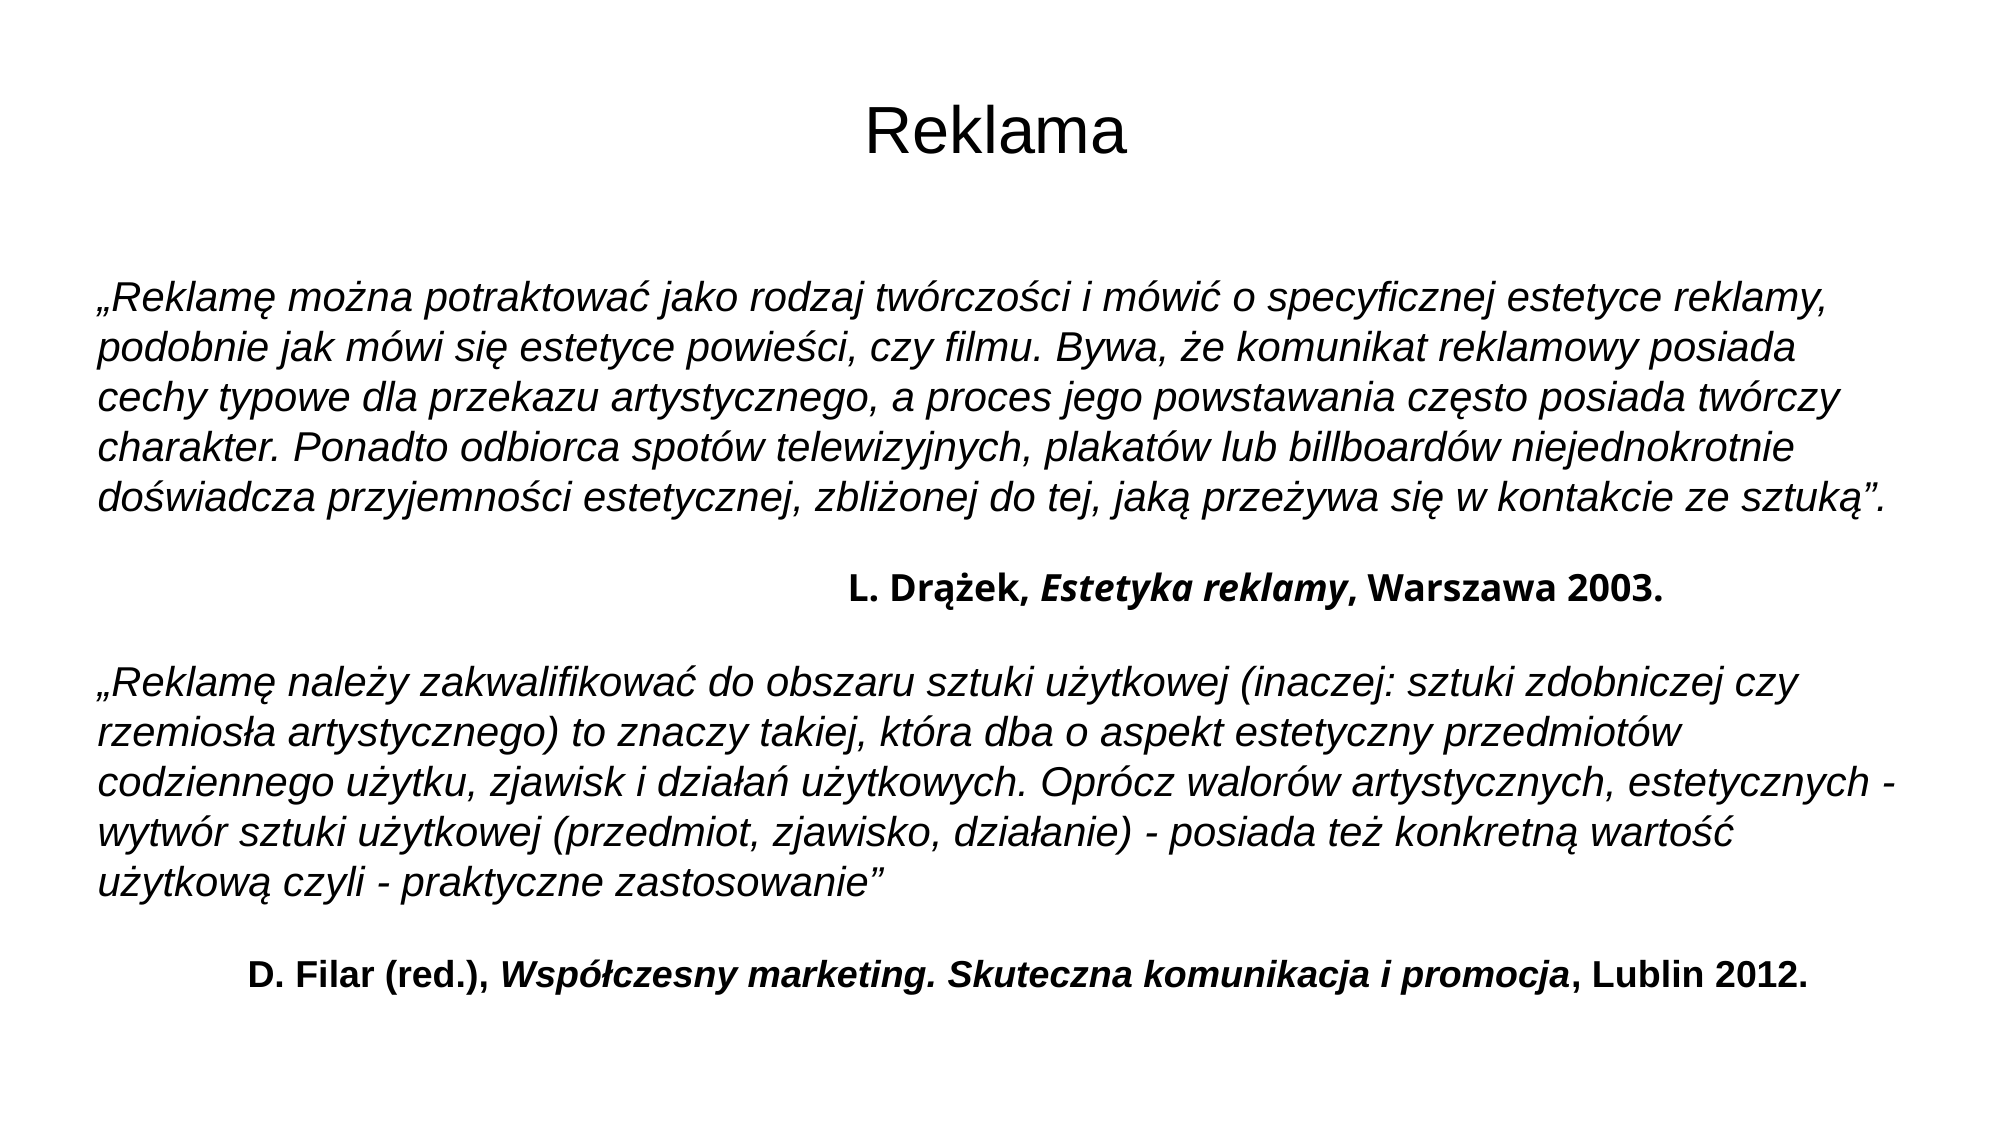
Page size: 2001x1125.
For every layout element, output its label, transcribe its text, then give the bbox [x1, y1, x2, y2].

title Reklama [99, 21, 1892, 233]
text_box „Reklamę można potraktować jako rodzaj twórczości i mówić o specyficznej estetyce reklamy, podobnie jak mówi się estetyce powieści, czy filmu. Bywa, że komunikat reklamowy posiada cechy typowe dla przekazu artystycznego, a proces jego powstawania często posiada twórczy charakter. Ponadto odbiorca spotów telewizyjnych, plakatów lub billboardów niejednokrotnie doświadcza przyjemności estetycznej, zbliżonej do tej, jaką przeżywa się w kontakcie ze sztuką”. L. Drążek, Estetyka reklamy, Warszawa 2003. „Reklamę należy zakwalifikować do obszaru sztuki użytkowej (inaczej: sztuki zdobniczej czy rzemiosła artystycznego) to znaczy takiej, która dba o aspekt estetyczny przedmiotów codziennego użytku, zjawisk i działań użytkowych. Oprócz walorów artystycznych, estetycznych - wytwór sztuki użytkowej (przedmiot, zjawisko, działanie) - posiada też konkretną wartość użytkową czyli - praktyczne zastosowanie” D. Filar (red.), Współczesny marketing. Skuteczna komunikacja i promocja, Lublin 2012. [82, 261, 1930, 1052]
